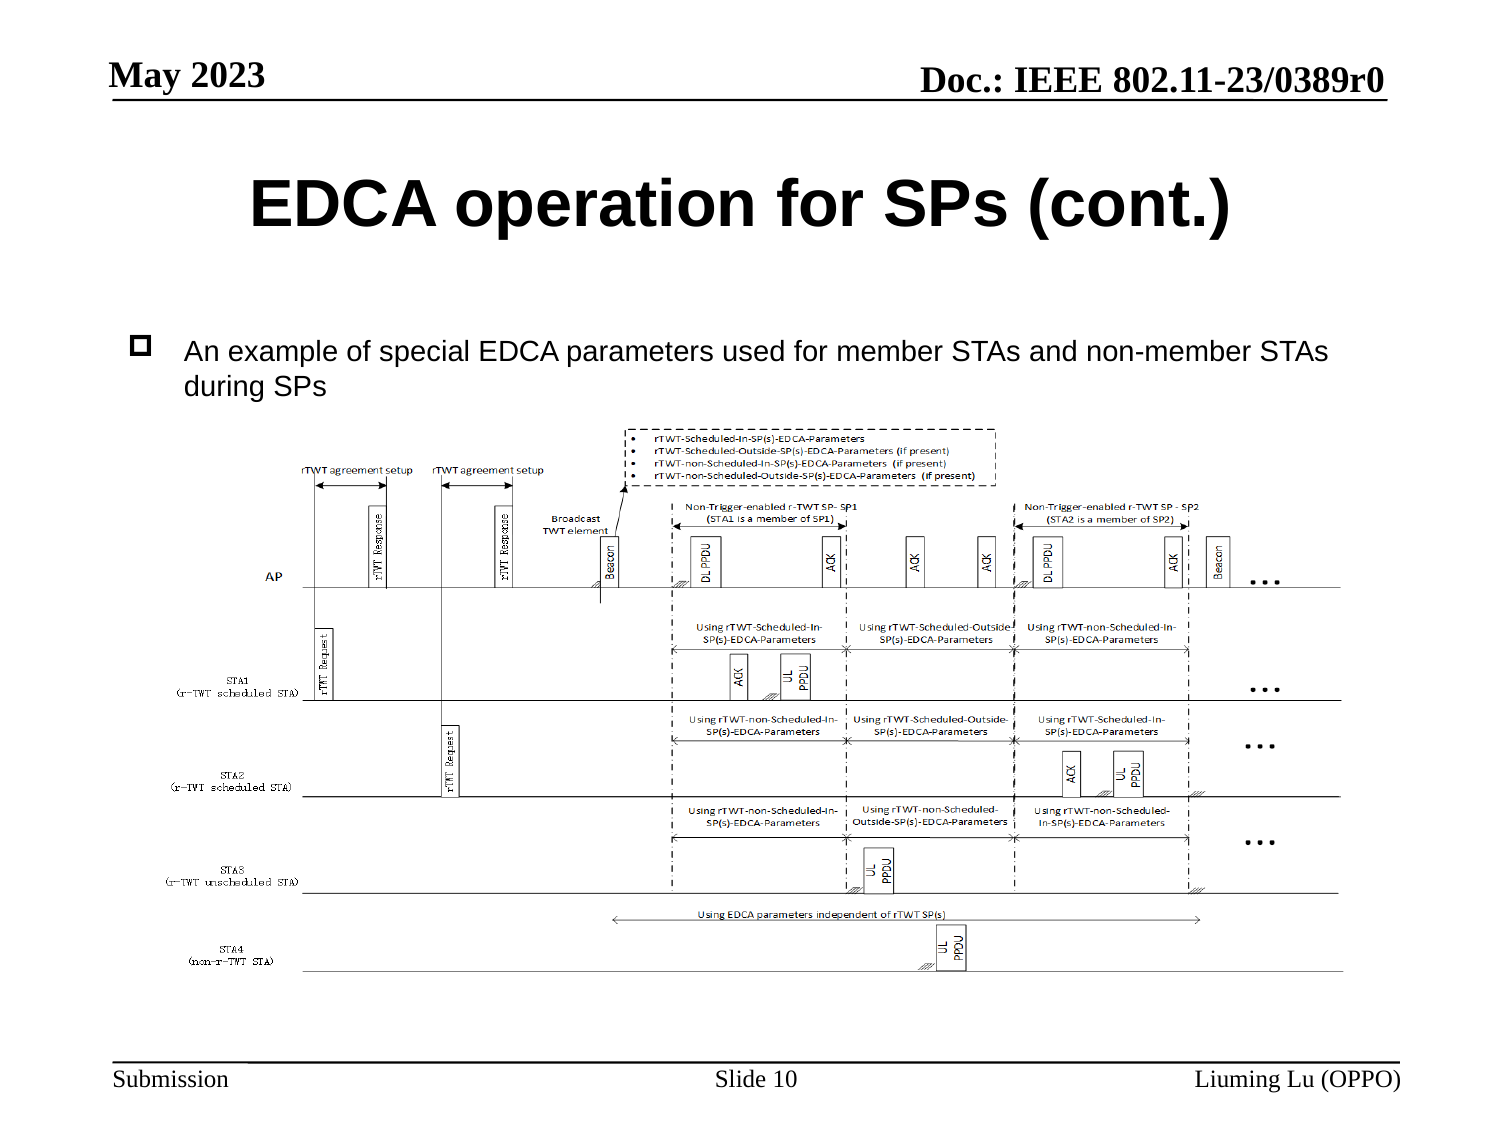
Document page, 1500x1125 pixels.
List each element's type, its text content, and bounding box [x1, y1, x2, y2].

title EDCA operation for SPs (cont.) [112, 112, 1388, 288]
slide_number Slide 10 [712, 1061, 800, 1093]
list An example of special EDCA parameters used for member STAs and non-member STAs during SPs [112, 324, 1388, 425]
footer Liuming Lu (OPPO) [949, 1061, 1402, 1093]
picture [155, 428, 1344, 973]
